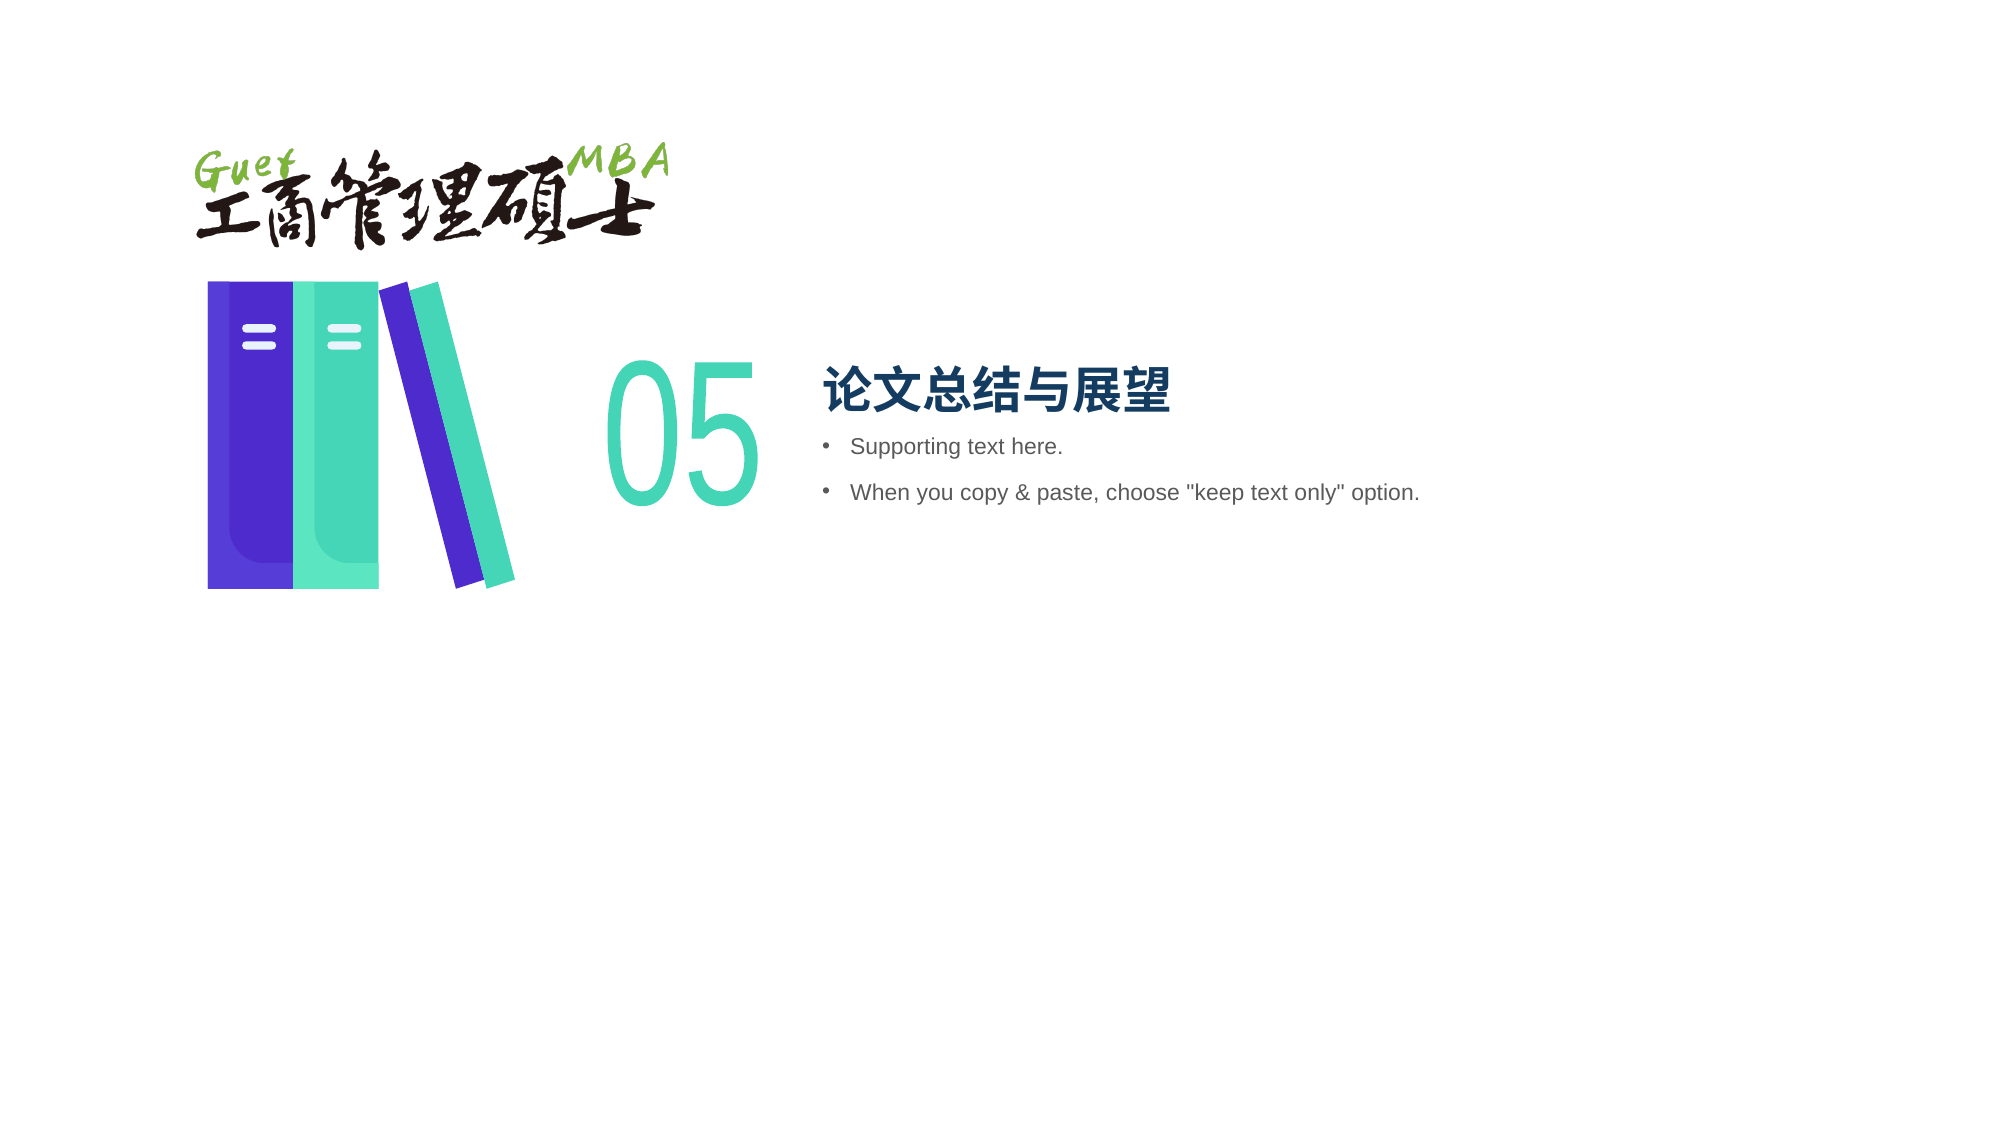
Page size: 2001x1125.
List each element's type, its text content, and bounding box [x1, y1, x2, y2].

picture [195, 142, 668, 251]
title 论文总结与展望 [806, 280, 1696, 428]
list Supporting text here. When you copy & paste, choose "keep text only" option. [807, 427, 1697, 594]
